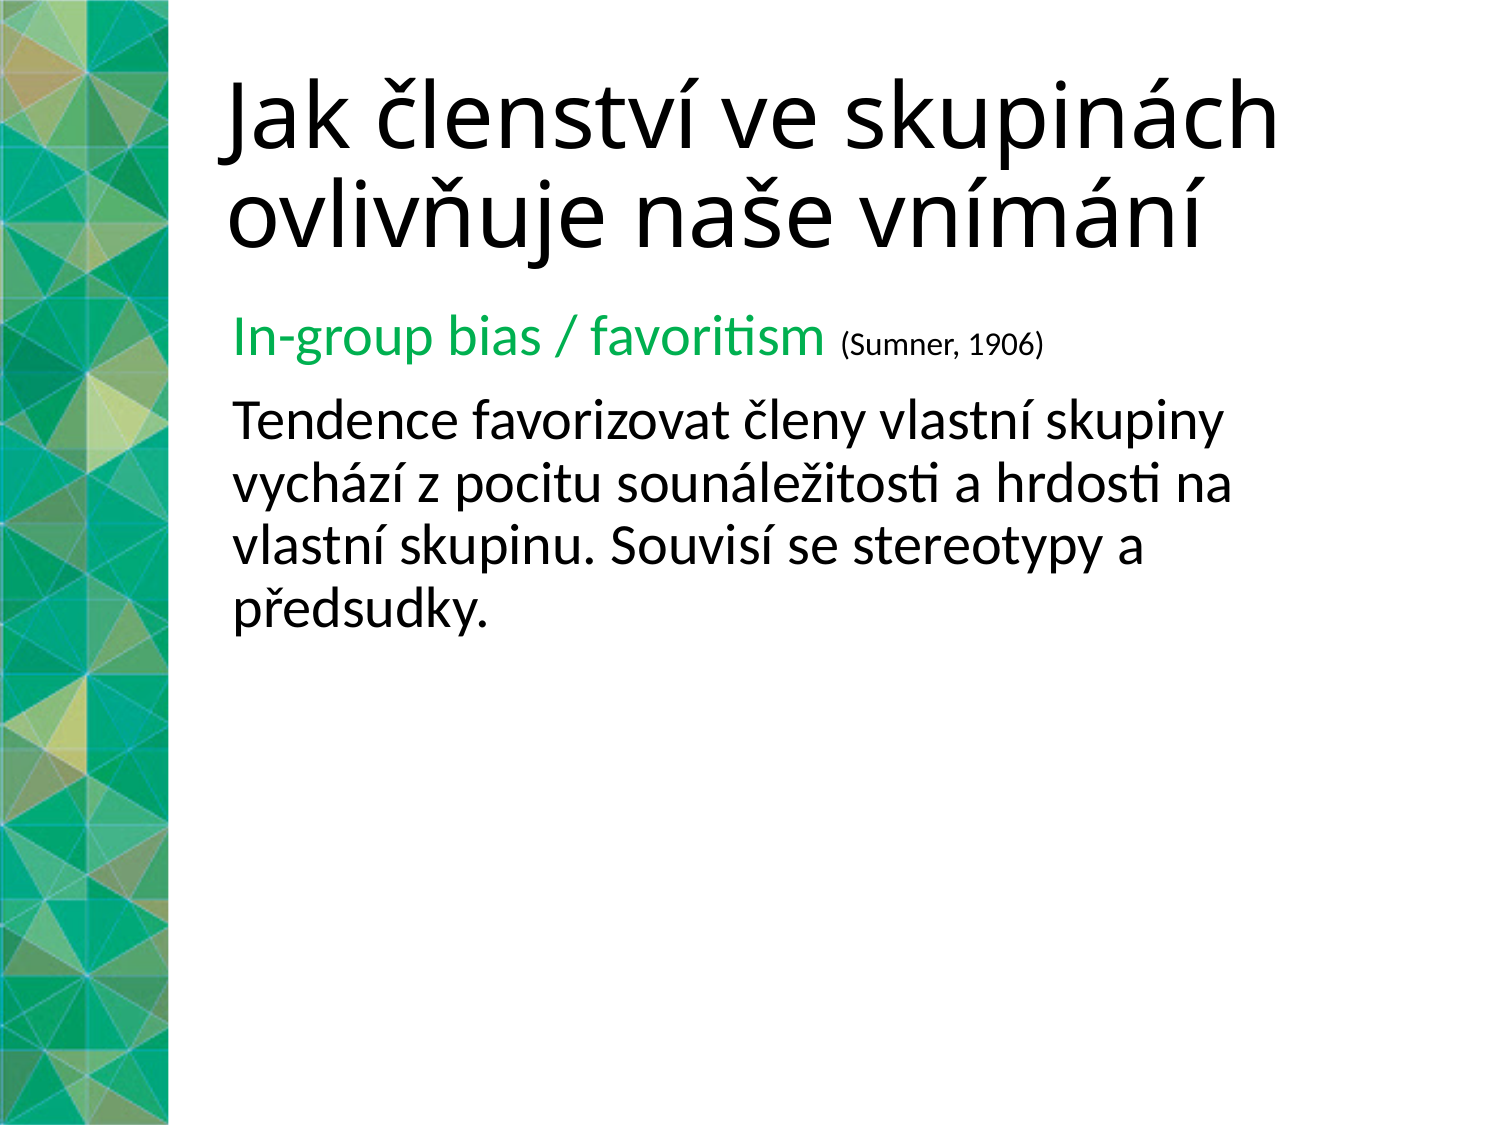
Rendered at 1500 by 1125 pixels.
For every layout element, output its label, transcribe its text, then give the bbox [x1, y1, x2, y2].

picture [0, 1, 647, 1124]
title Jak členství ve skupinách ovlivňuje naše vnímání [210, 59, 1397, 278]
list In-group bias / favoritism (Sumner, 1906) Tendence favorizovat členy vlastní skupiny vychází z pocitu sounáležitosti a hrdosti na vlastní skupinu. Souvisí se stereotypy a předsudky. [217, 297, 1390, 1046]
